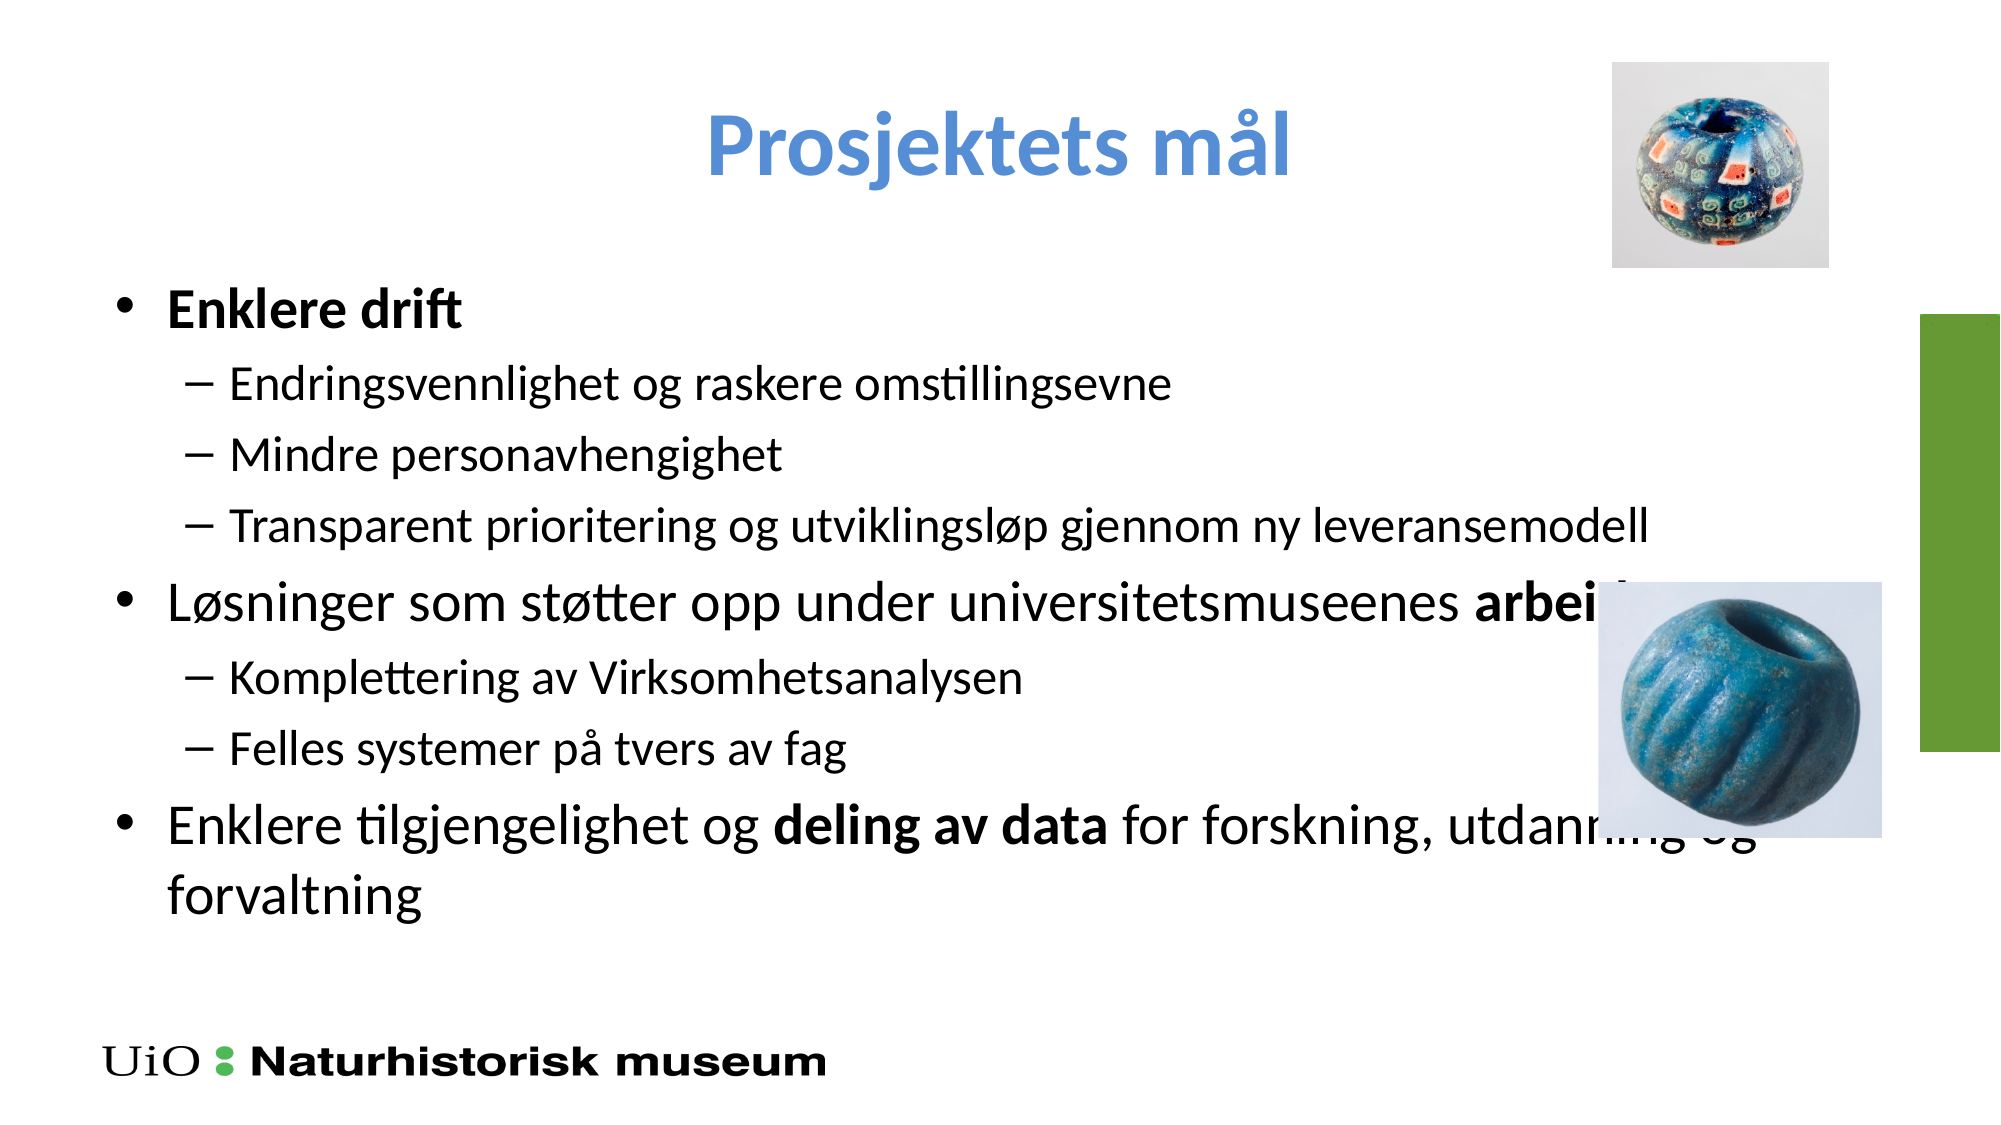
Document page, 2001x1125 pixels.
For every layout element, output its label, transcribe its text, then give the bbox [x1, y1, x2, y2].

picture [102, 1046, 825, 1085]
list Enklere drift Endringsvennlighet og raskere omstillingsevne Mindre personavhengighet Transparent prioritering og utviklingsløp gjennom ny leveransemodell Løsninger som støtter opp under universitetsmuseenes arbeidsprosesser Komplettering av Virksomhetsanalysen Felles systemer på tvers av fag Enklere tilgjengelighet og deling av data for forskning, utdanning og forvaltning [99, 262, 1900, 1005]
title Prosjektets mål [99, 45, 1900, 233]
picture [1920, 314, 2000, 752]
picture [1598, 581, 1883, 838]
picture [1612, 61, 1829, 269]
